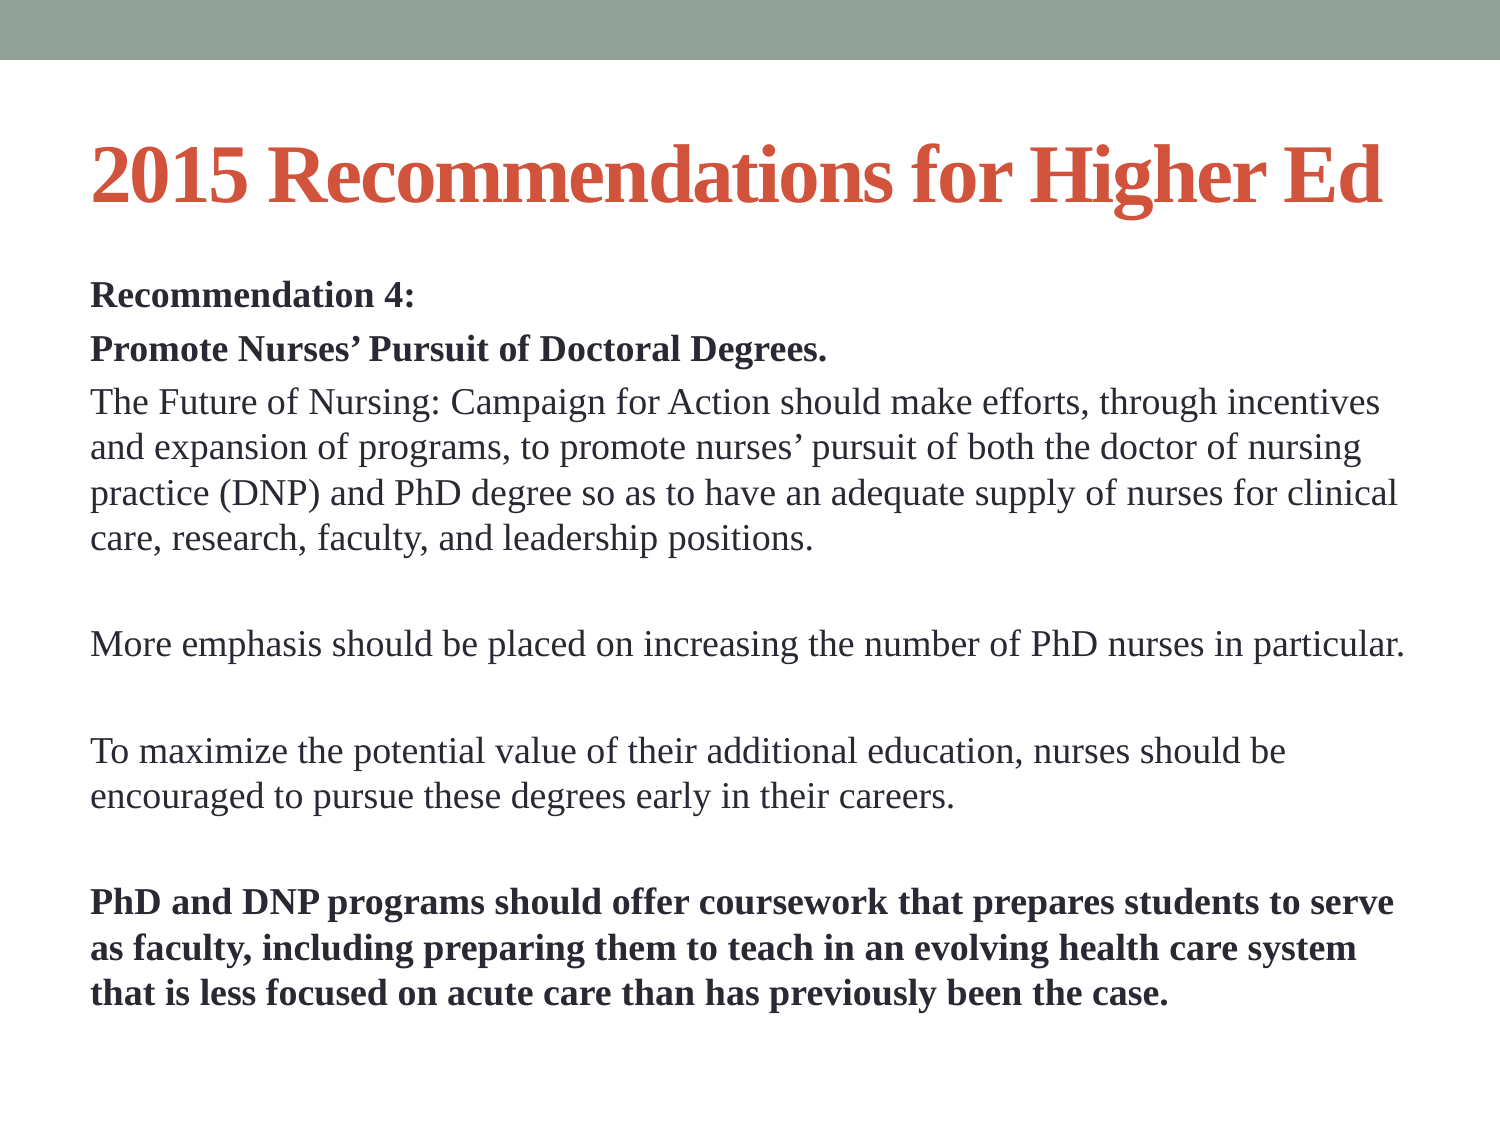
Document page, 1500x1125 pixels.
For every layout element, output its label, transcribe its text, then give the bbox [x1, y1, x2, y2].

list Recommendation 4: Promote Nurses’ Pursuit of Doctoral Degrees. The Future of Nursing: Campaign for Action should make efforts, through incentives and expansion of programs, to promote nurses’ pursuit of both the doctor of nursing practice (DNP) and PhD degree so as to have an adequate supply of nurses for clinical care, research, faculty, and leadership positions. More emphasis should be placed on increasing the number of PhD nurses in particular. To maximize the potential value of their additional education, nurses should be encouraged to pursue these degrees early in their careers. PhD and DNP programs should offer coursework that prepares students to serve as faculty, including preparing them to teach in an evolving health care system that is less focused on acute care than has previously been the case. [75, 262, 1425, 1063]
title 2015 Recommendations for Higher Ed [75, 87, 1425, 250]
